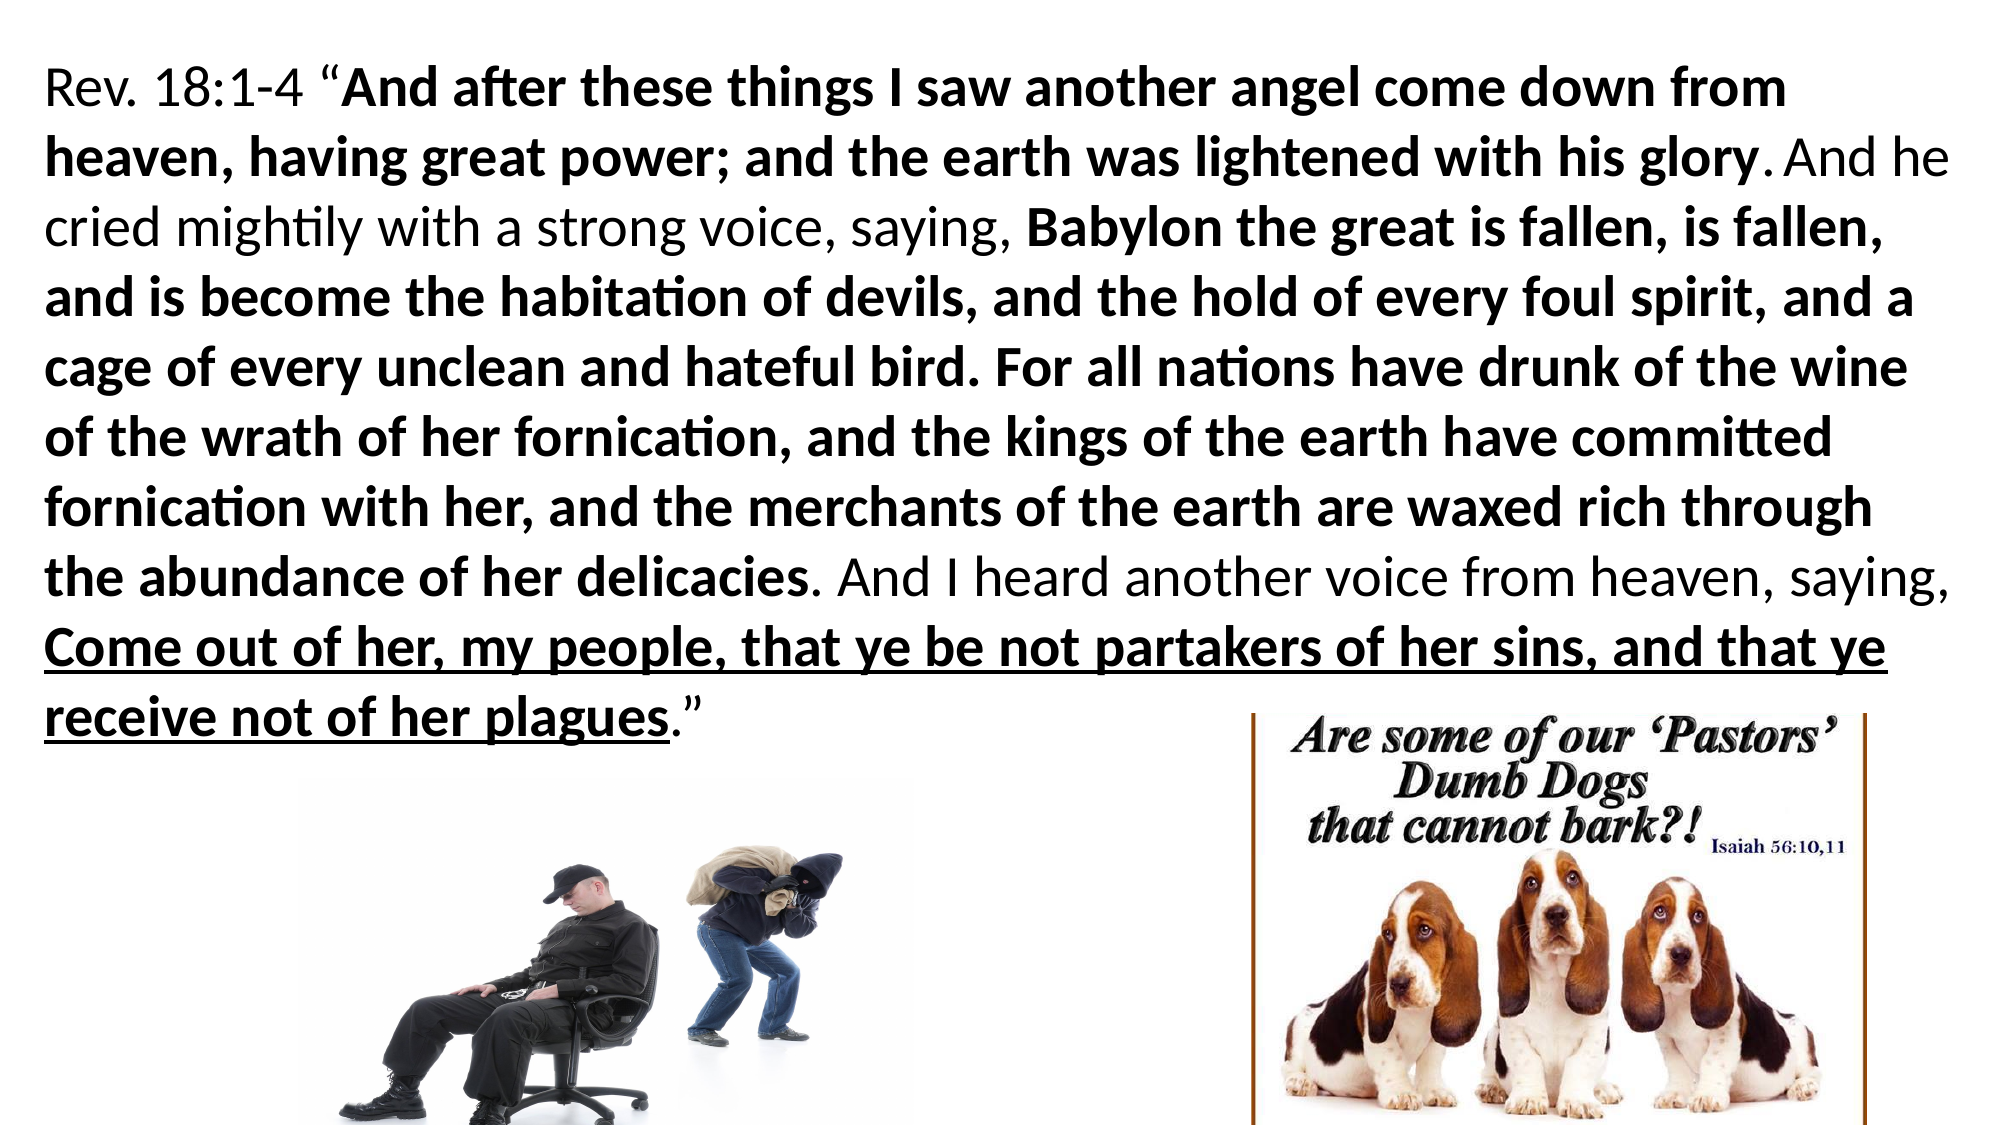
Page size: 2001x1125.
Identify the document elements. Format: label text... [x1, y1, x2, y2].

text_box Rev. 18:1-4 “And after these things I saw another angel come down from heaven, having great power; and the earth was lightened with his glory. And he cried mightily with a strong voice, saying, Babylon the great is fallen, is fallen, and is become the habitation of devils, and the hold of every foul spirit, and a cage of every unclean and hateful bird. For all nations have drunk of the wine of the wrath of her fornication, and the kings of the earth have committed fornication with her, and the merchants of the earth are waxed rich through the abundance of her delicacies. And I heard another voice from heaven, saying, Come out of her, my people, that ye be not partakers of her sins, and that ye receive not of her plagues.” [29, 41, 1971, 826]
picture [298, 778, 914, 1125]
picture [1251, 713, 1867, 1125]
